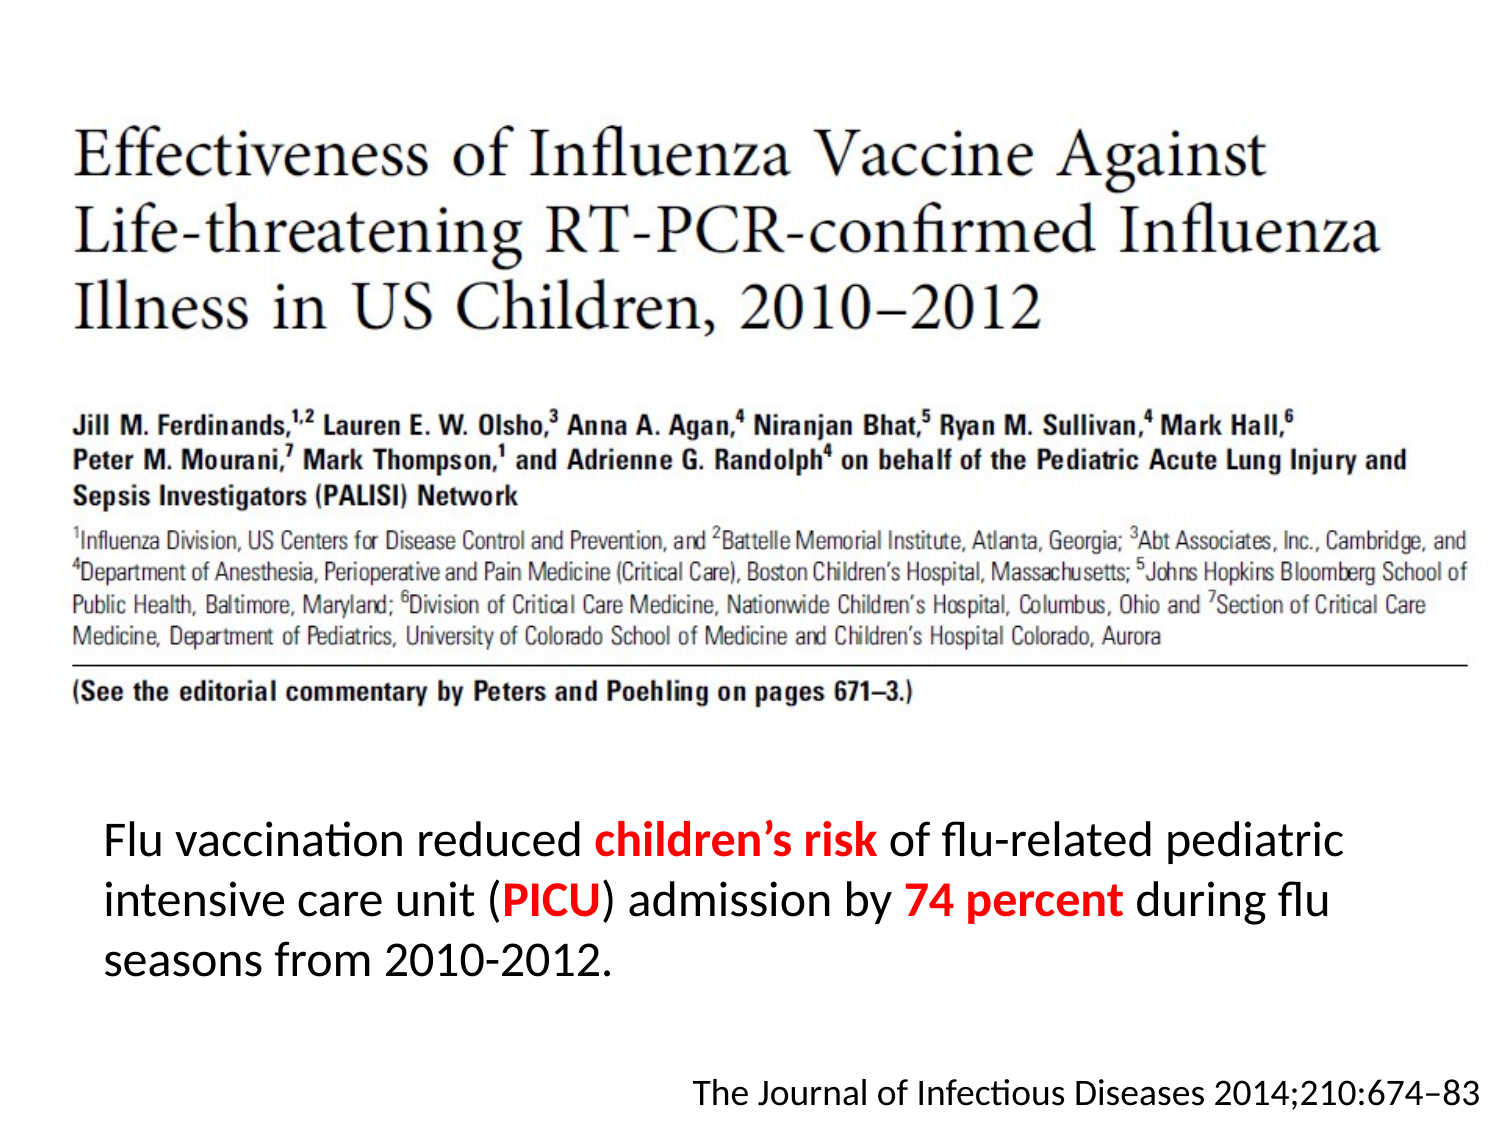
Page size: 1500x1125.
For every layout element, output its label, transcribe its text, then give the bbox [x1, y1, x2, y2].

text_box Flu vaccination reduced children’s risk of flu-related pediatric intensive care unit (PICU) admission by 74 percent during flu seasons from 2010-2012. [88, 798, 1459, 994]
picture [10, 66, 1490, 712]
text_box The Journal of Infectious Diseases 2014;210:674–83 [598, 1060, 1496, 1121]
